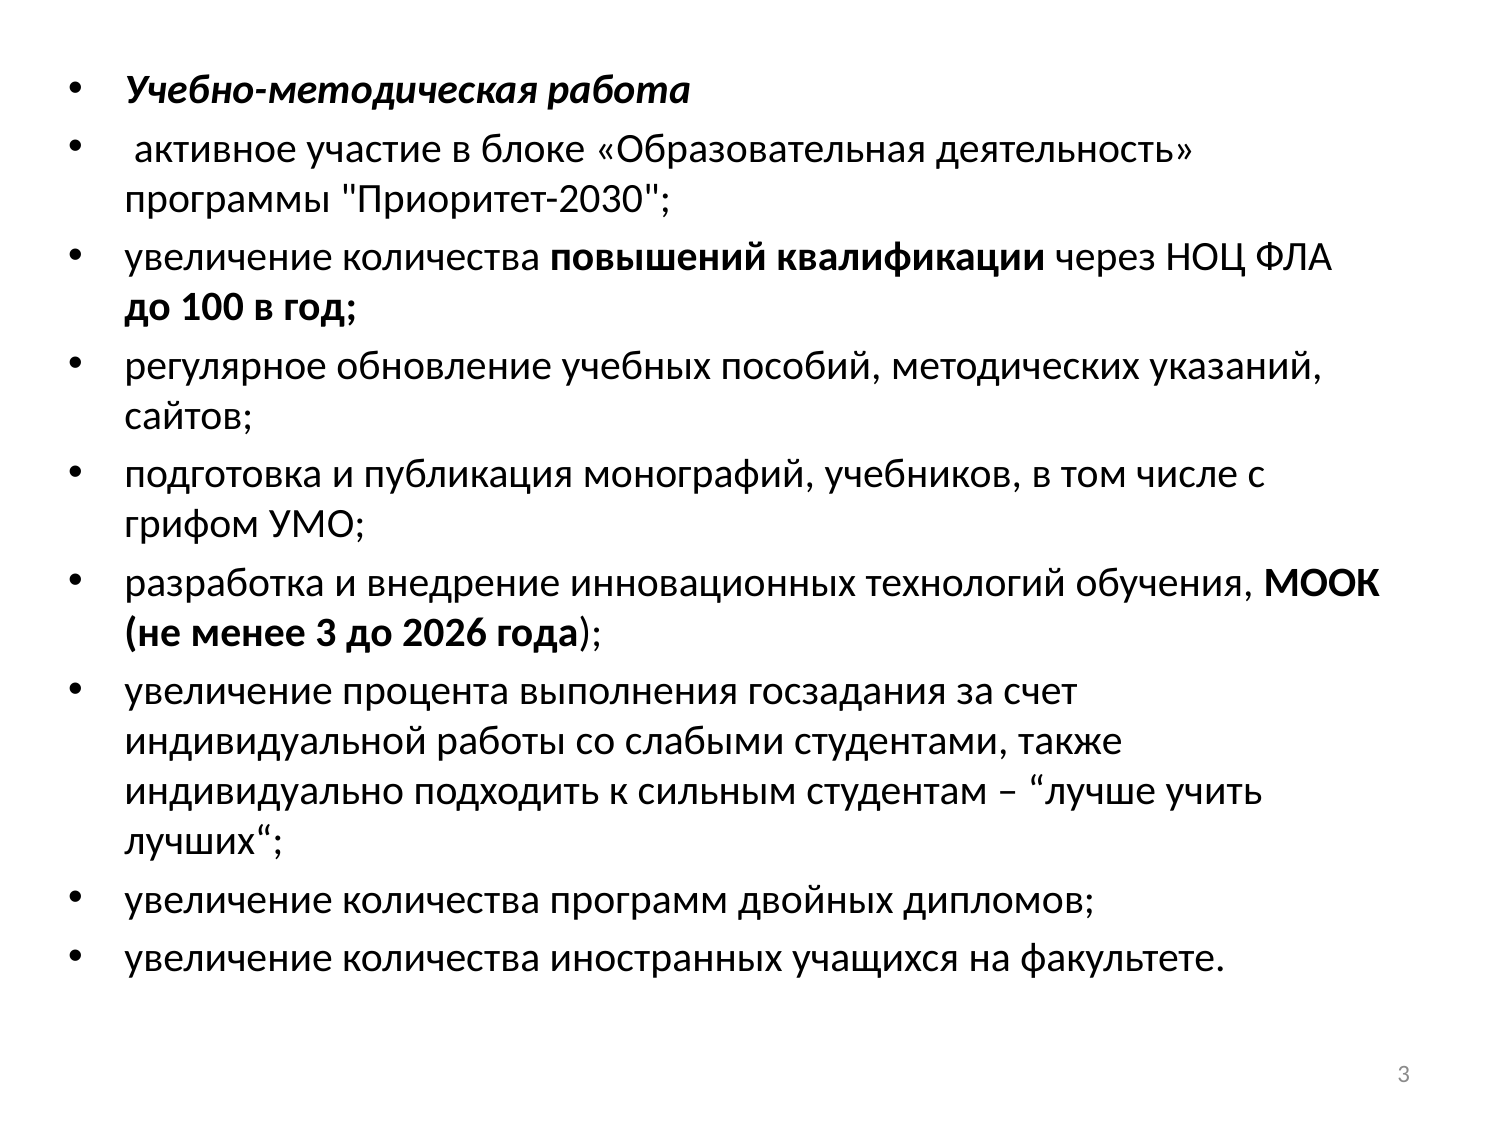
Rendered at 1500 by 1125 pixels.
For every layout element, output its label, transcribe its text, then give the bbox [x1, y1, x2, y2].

slide_number 3 [1074, 1042, 1425, 1103]
list Учебно-методическая работа активное участие в блоке «Образовательная деятельность» программы "Приоритет-2030"; увеличение количества повышений квалификации через НОЦ ФЛА до 100 в год; регулярное обновление учебных пособий, методических указаний, сайтов; подготовка и публикация монографий, учебников, в том числе с грифом УМО; разработка и внедрение инновационных технологий обучения, МООК (не менее 3 до 2026 года); увеличение процента выполнения госзадания за счет индивидуальной работы со слабыми студентами, также индивидуально подходить к сильным студентам – “лучше учить лучших“; увеличение количества программ двойных дипломов; увеличение количества иностранных учащихся на факультете. [53, 54, 1404, 1047]
